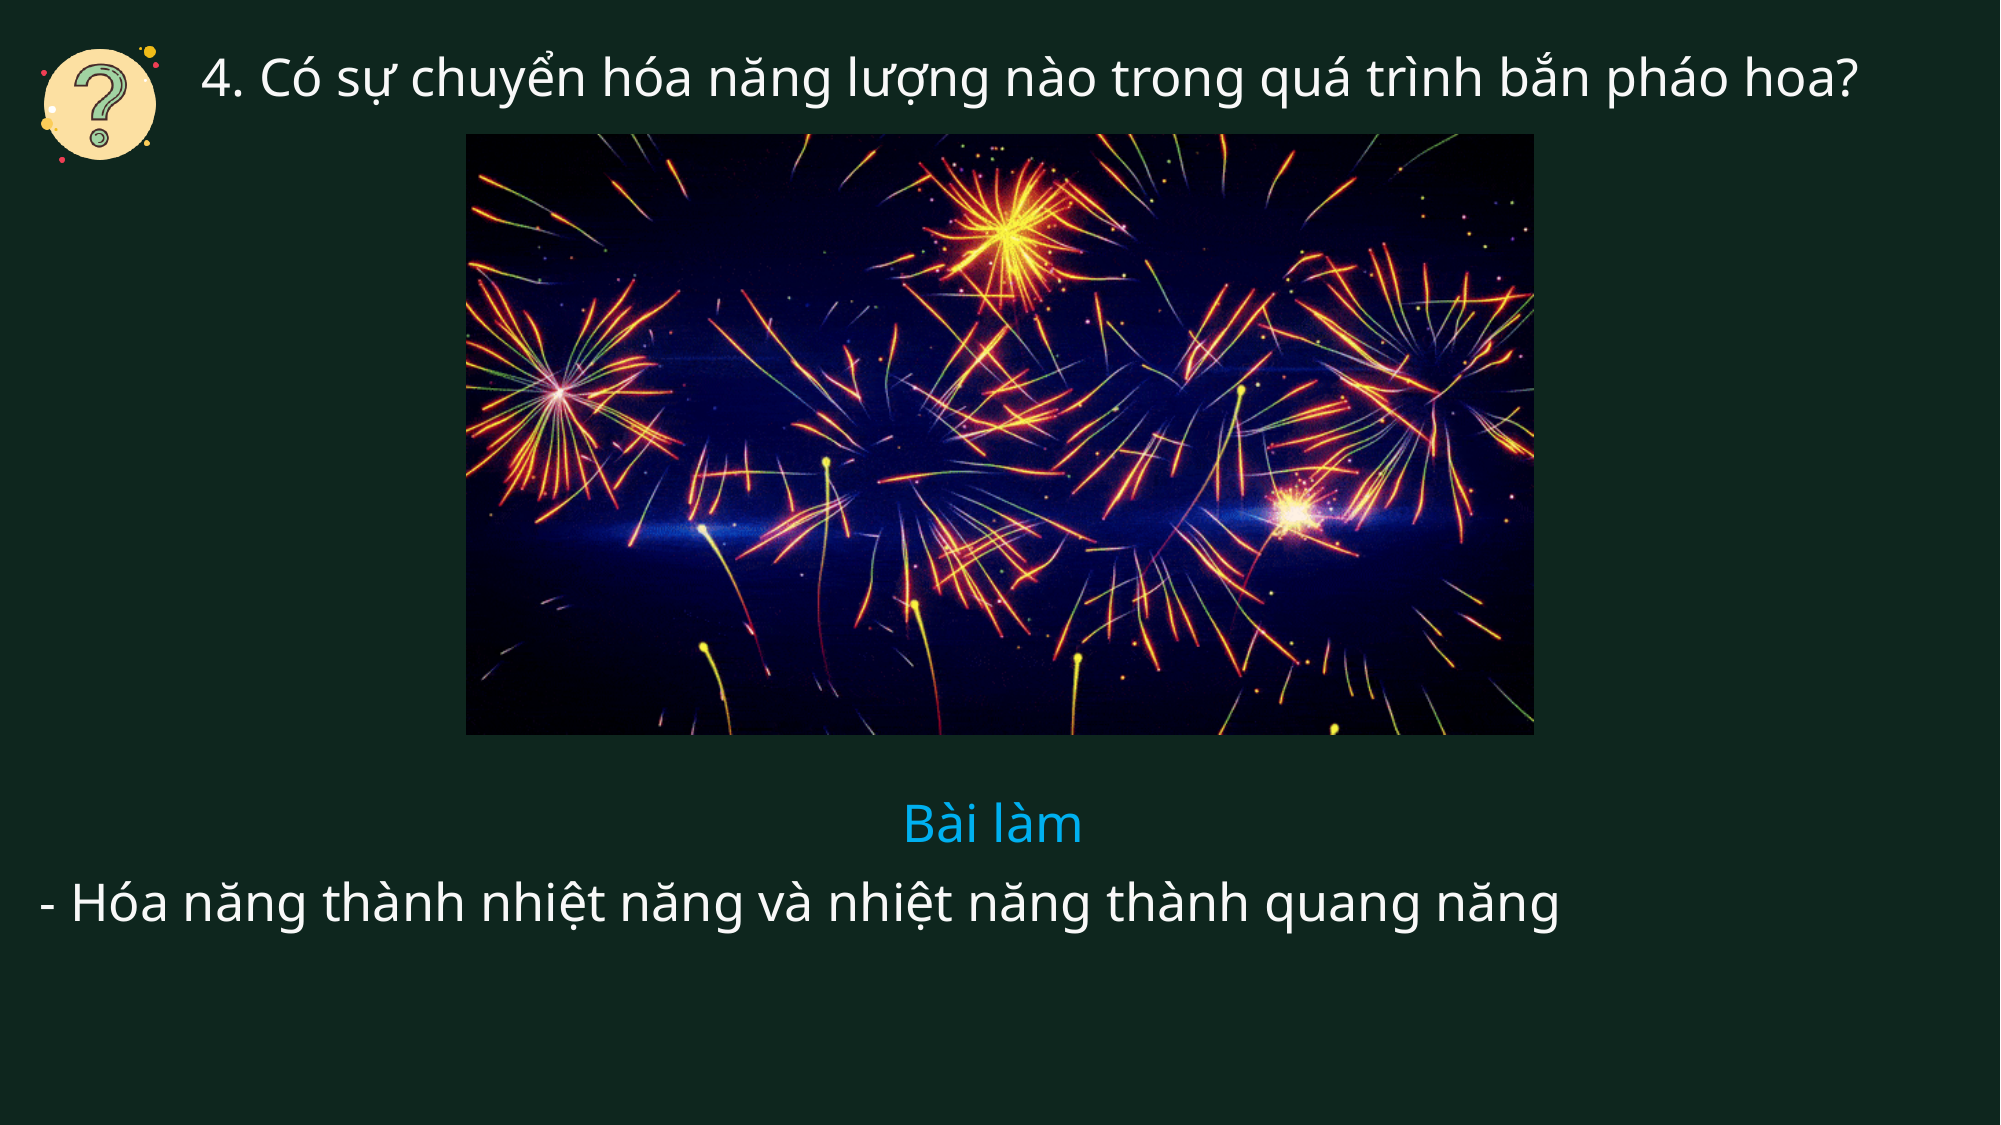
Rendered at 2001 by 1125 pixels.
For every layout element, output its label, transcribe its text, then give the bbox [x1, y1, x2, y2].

picture [466, 134, 1534, 735]
picture [24, 28, 176, 180]
text_box - Hóa năng thành nhiệt năng và nhiệt năng thành quang năng [24, 854, 1975, 960]
text_box Bài làm [844, 789, 1156, 854]
text_box 4. Có sự chuyển hóa năng lượng nào trong quá trình bắn pháo hoa? [176, 29, 1975, 135]
